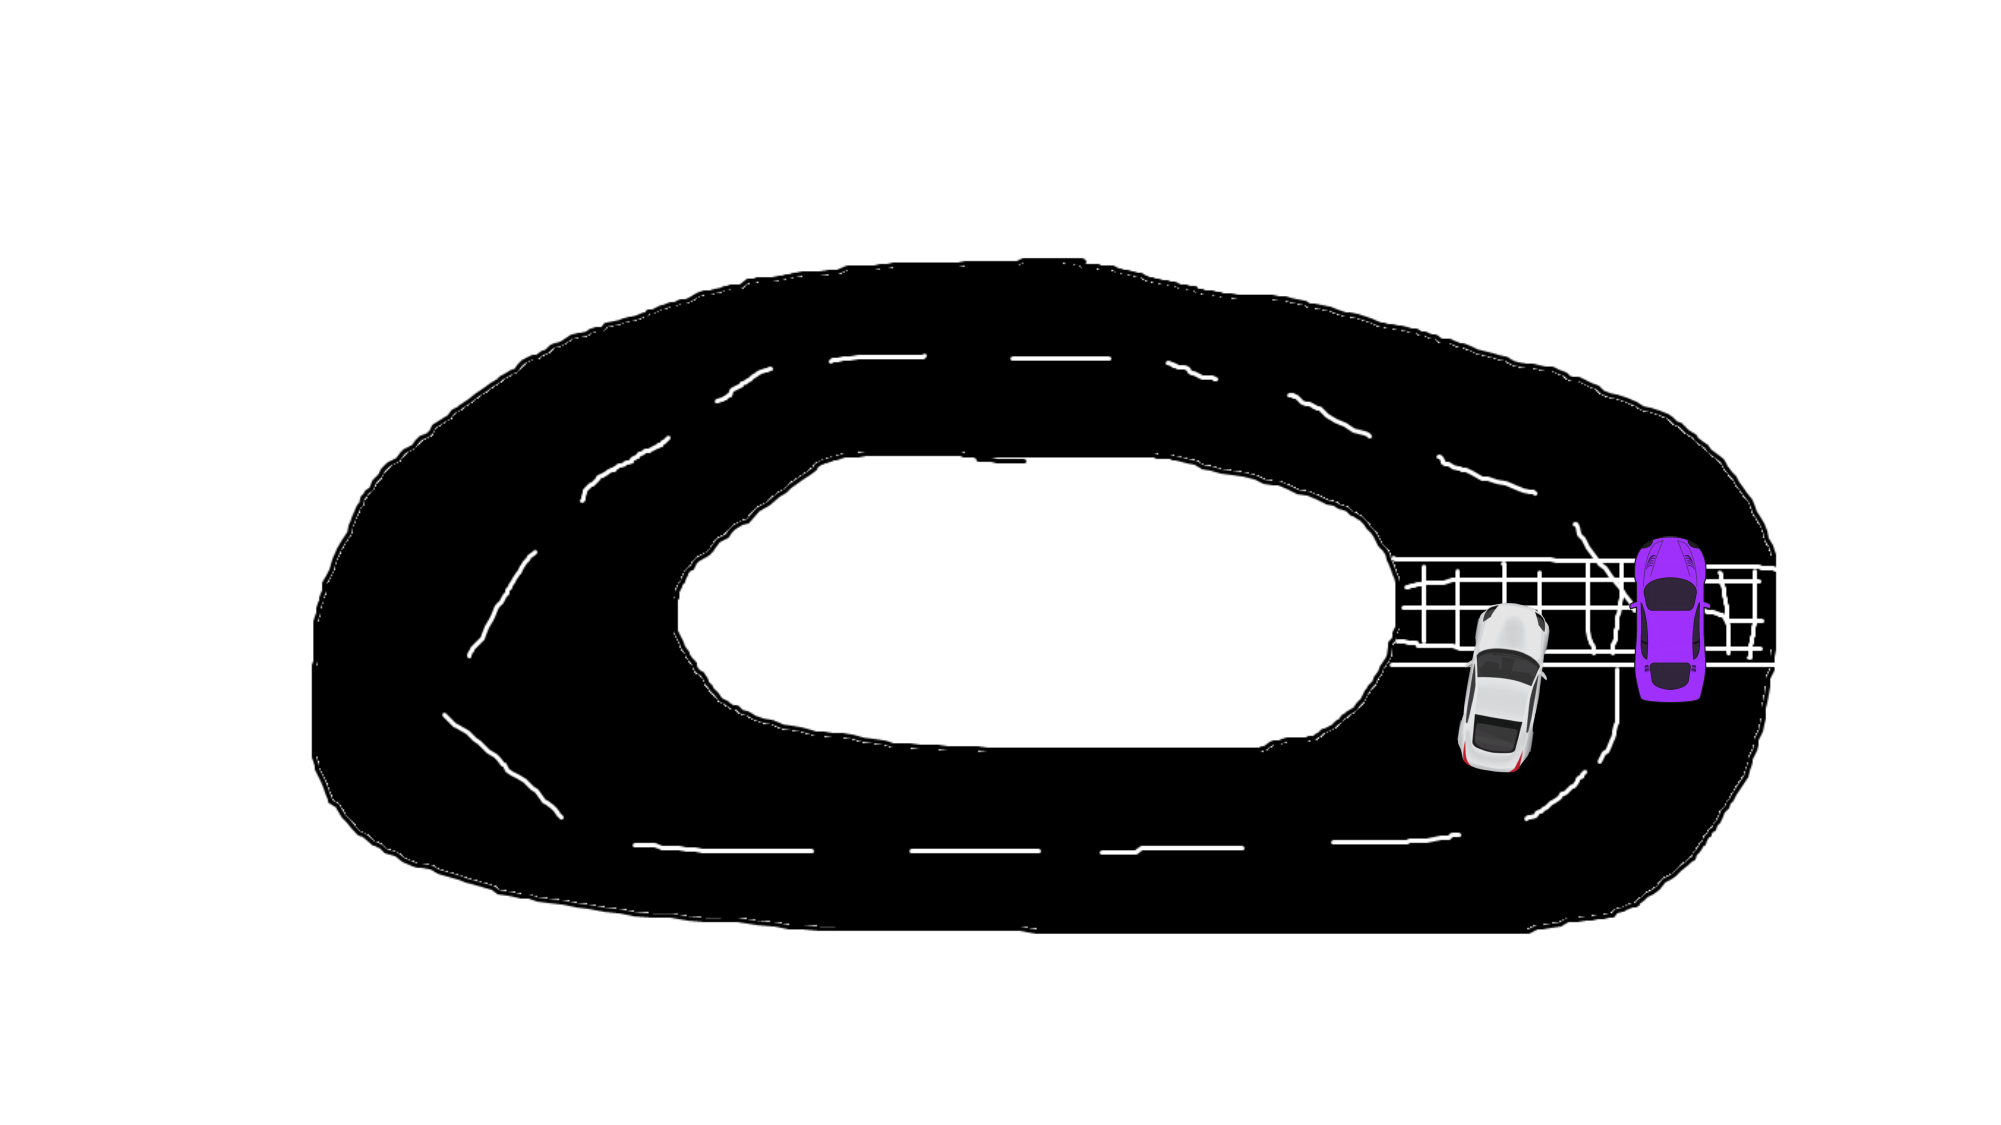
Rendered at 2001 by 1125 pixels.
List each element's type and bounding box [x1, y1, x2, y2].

picture [173, 103, 1829, 956]
